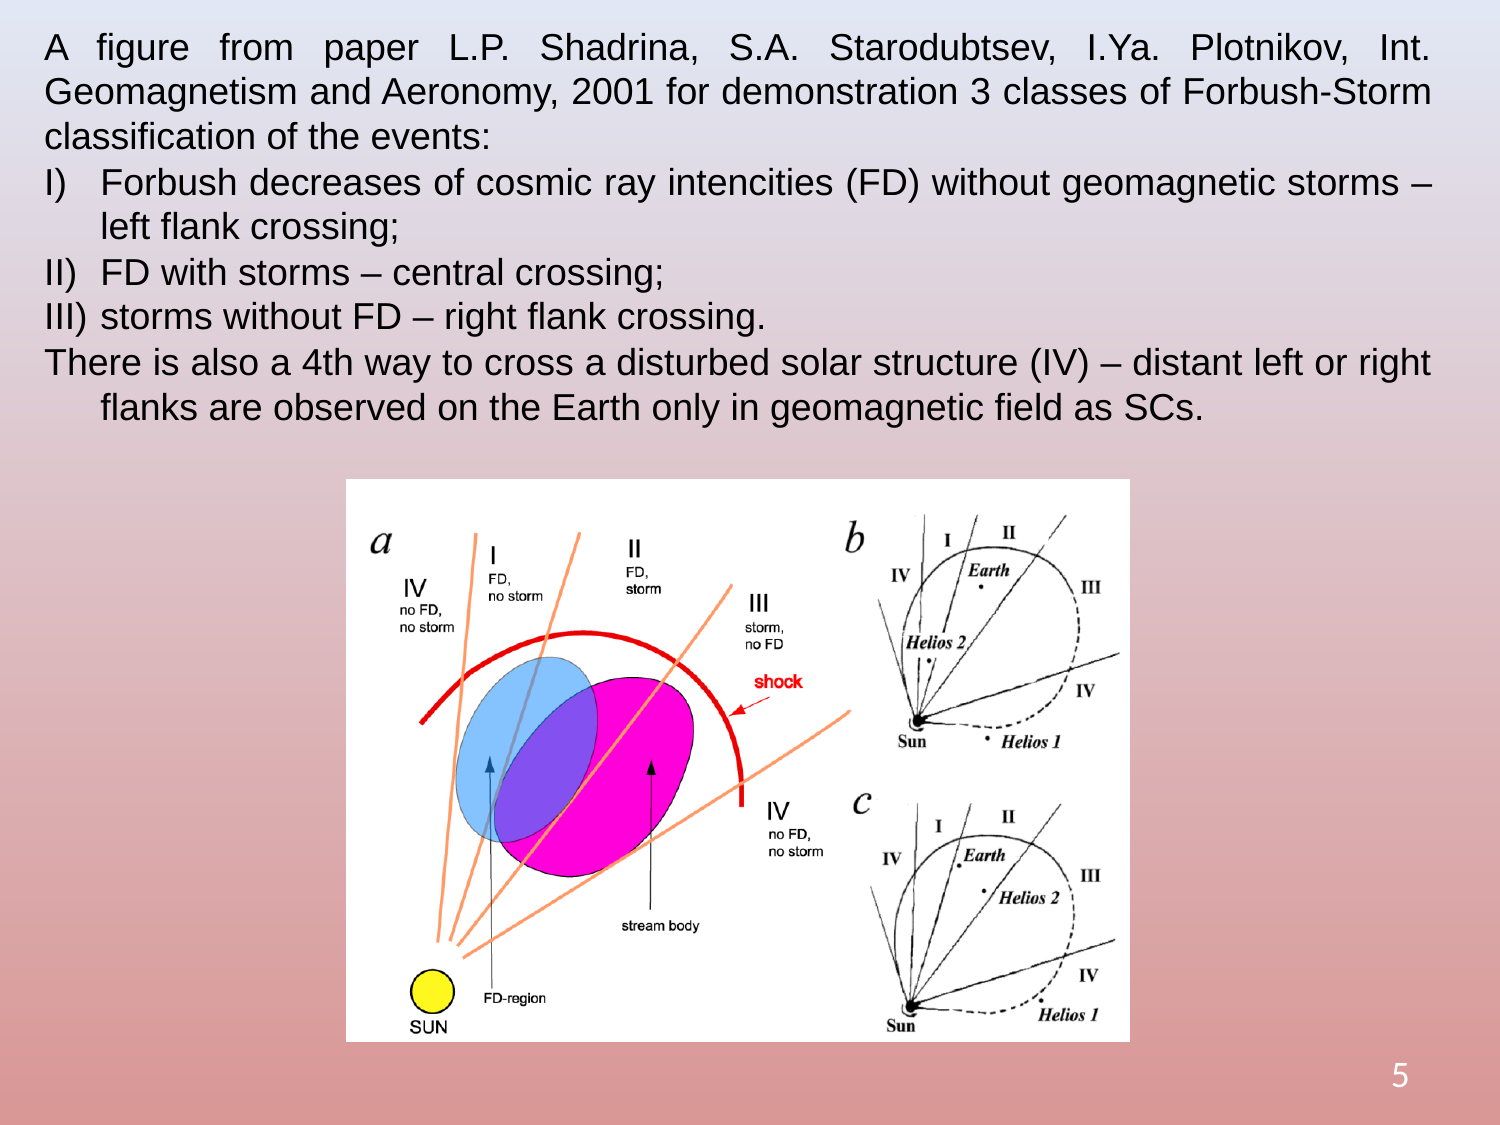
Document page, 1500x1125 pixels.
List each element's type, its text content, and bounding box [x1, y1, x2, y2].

text_box A figure from paper L.P. Shadrina, S.A. Starodubtsev, I.Ya. Plotnikov, Int. Geomagnetism and Aeronomy, 2001 for demonstration 3 classes of Forbush-Storm classification of the events: Forbush decreases of cosmic ray intencities (FD) without geomagnetic storms – left flank crossing; FD with storms – central crossing; storms without FD – right flank crossing. There is also a 4th way to cross a disturbed solar structure (IV) – distant left or right flanks are observed on the Earth only in geomagnetic field as SCs. [29, 12, 1447, 438]
slide_number 5 [1074, 1042, 1425, 1103]
picture [346, 479, 1131, 1043]
